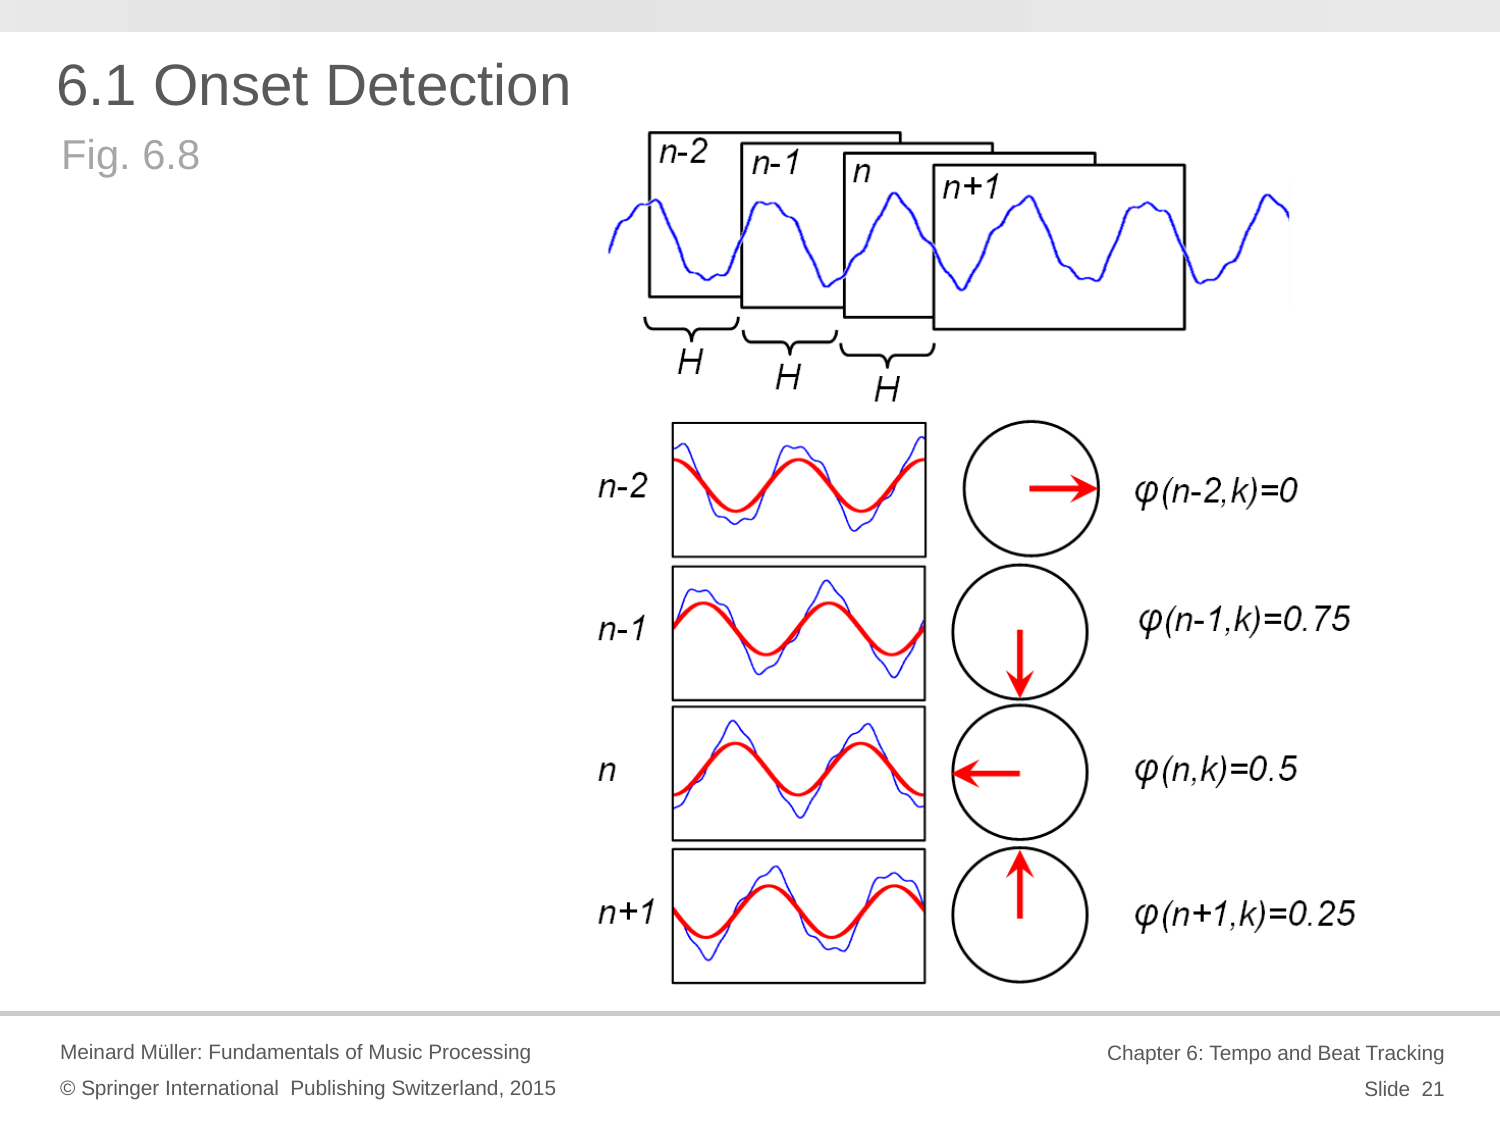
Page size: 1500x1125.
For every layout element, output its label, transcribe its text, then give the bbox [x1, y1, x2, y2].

picture [0, 0, 1500, 32]
list Fig. 6.8 [46, 115, 276, 198]
picture [576, 118, 1382, 989]
title 6.1 Onset Detection [40, 39, 1448, 133]
